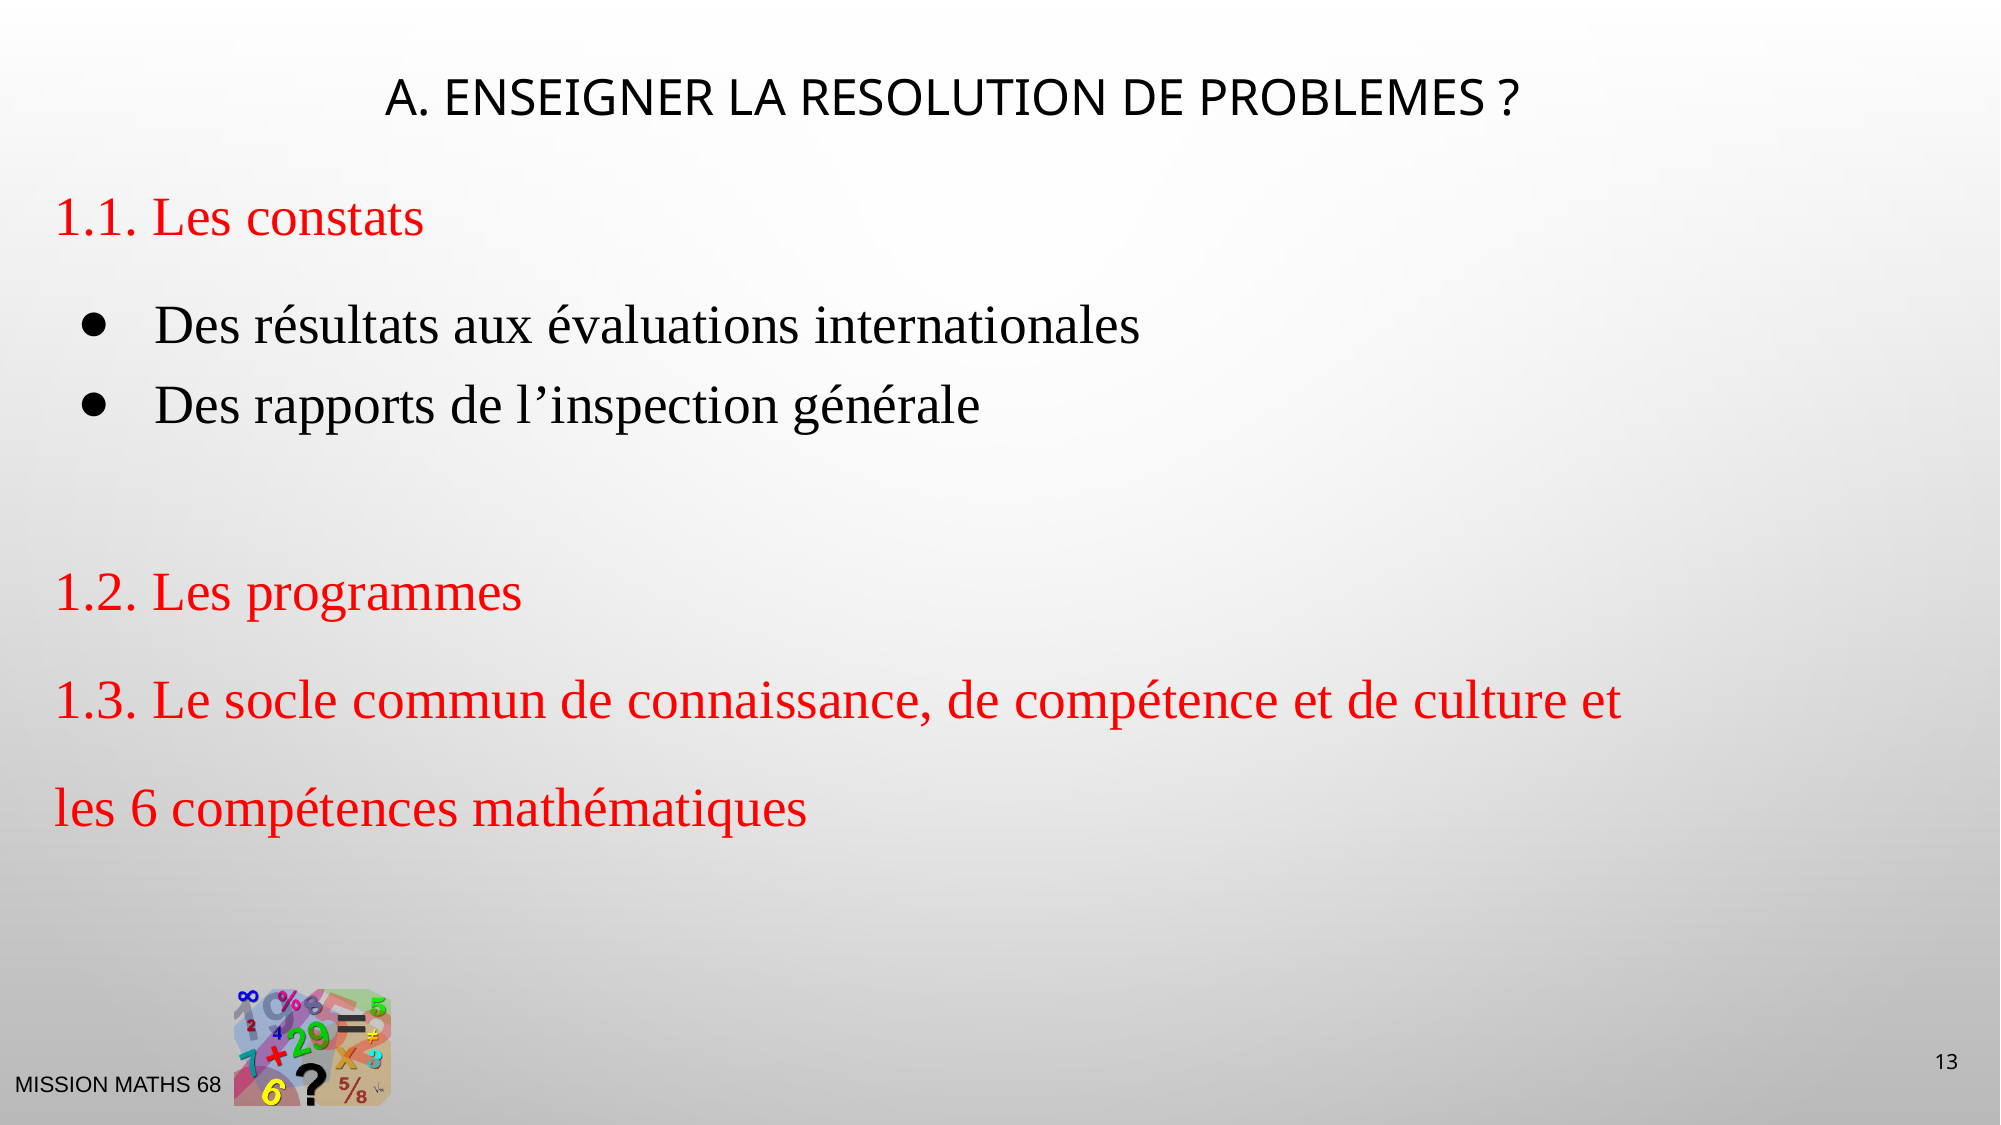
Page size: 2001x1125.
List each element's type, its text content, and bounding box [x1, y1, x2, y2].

slide_number 13 [1853, 1019, 1974, 1106]
list 1.1. Les constats Des résultats aux évaluations internationales Des rapports de l’inspection générale 1.2. Les programmes 1.3. Le socle commun de connaissance, de compétence et de culture et les 6 compétences mathématiques [34, 146, 1891, 1106]
title A. ENSEIGNER LA RESOLUTION DE PROBLEMES ? [142, 30, 1784, 131]
text_box MISSION MATHS 68 [0, 1062, 228, 1105]
picture [0, 0, 2000, 1125]
